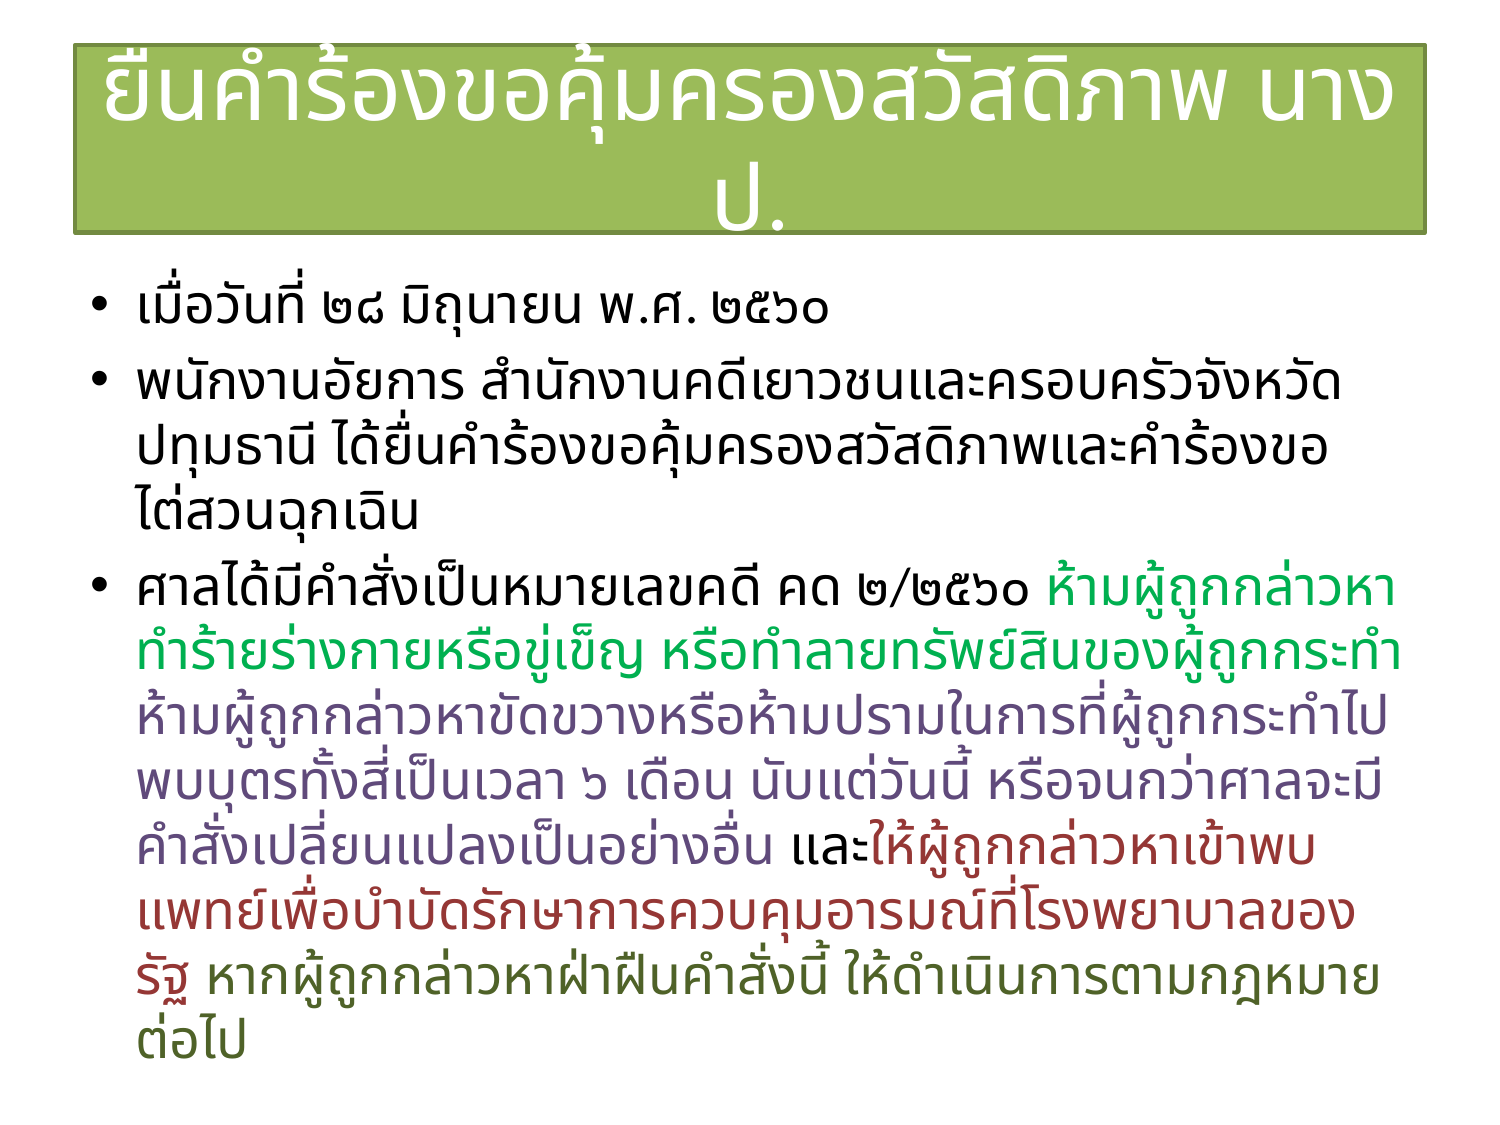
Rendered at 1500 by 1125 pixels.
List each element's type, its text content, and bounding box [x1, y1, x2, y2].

title ยื่นคำร้องขอคุ้มครองสวัสดิภาพ นาง ป. [73, 43, 1427, 235]
list เมื่อวันที่ ๒๘ มิถุนายน พ.ศ. ๒๕๖๐ พนักงานอัยการ สำนักงานคดีเยาวชนและครอบครัวจังหวัดปทุมธานี ได้ยื่นคำร้องขอคุ้มครองสวัสดิภาพและคำร้องขอไต่สวนฉุกเฉิน ศาลได้มีคำสั่งเป็นหมายเลขคดี คด ๒/๒๕๖๐ ห้ามผู้ถูกกล่าวหาทำร้ายร่างกายหรือขู่เข็ญ หรือทำลายทรัพย์สินของผู้ถูกกระทำ ห้ามผู้ถูกกล่าวหาขัดขวางหรือห้ามปรามในการที่ผู้ถูกกระทำไปพบบุตรทั้งสี่เป็นเวลา ๖ เดือน นับแต่วันนี้ หรือจนกว่าศาลจะมีคำสั่งเปลี่ยนแปลงเป็นอย่างอื่น และให้ผู้ถูกกล่าวหาเข้าพบแพทย์เพื่อบำบัดรักษาการควบคุมอารมณ์ที่โรงพยาบาลของรัฐ หากผู้ถูกกล่าวหาฝ่าฝืนคำสั่งนี้ ให้ดำเนินการตามกฎหมายต่อไป [75, 262, 1425, 1083]
